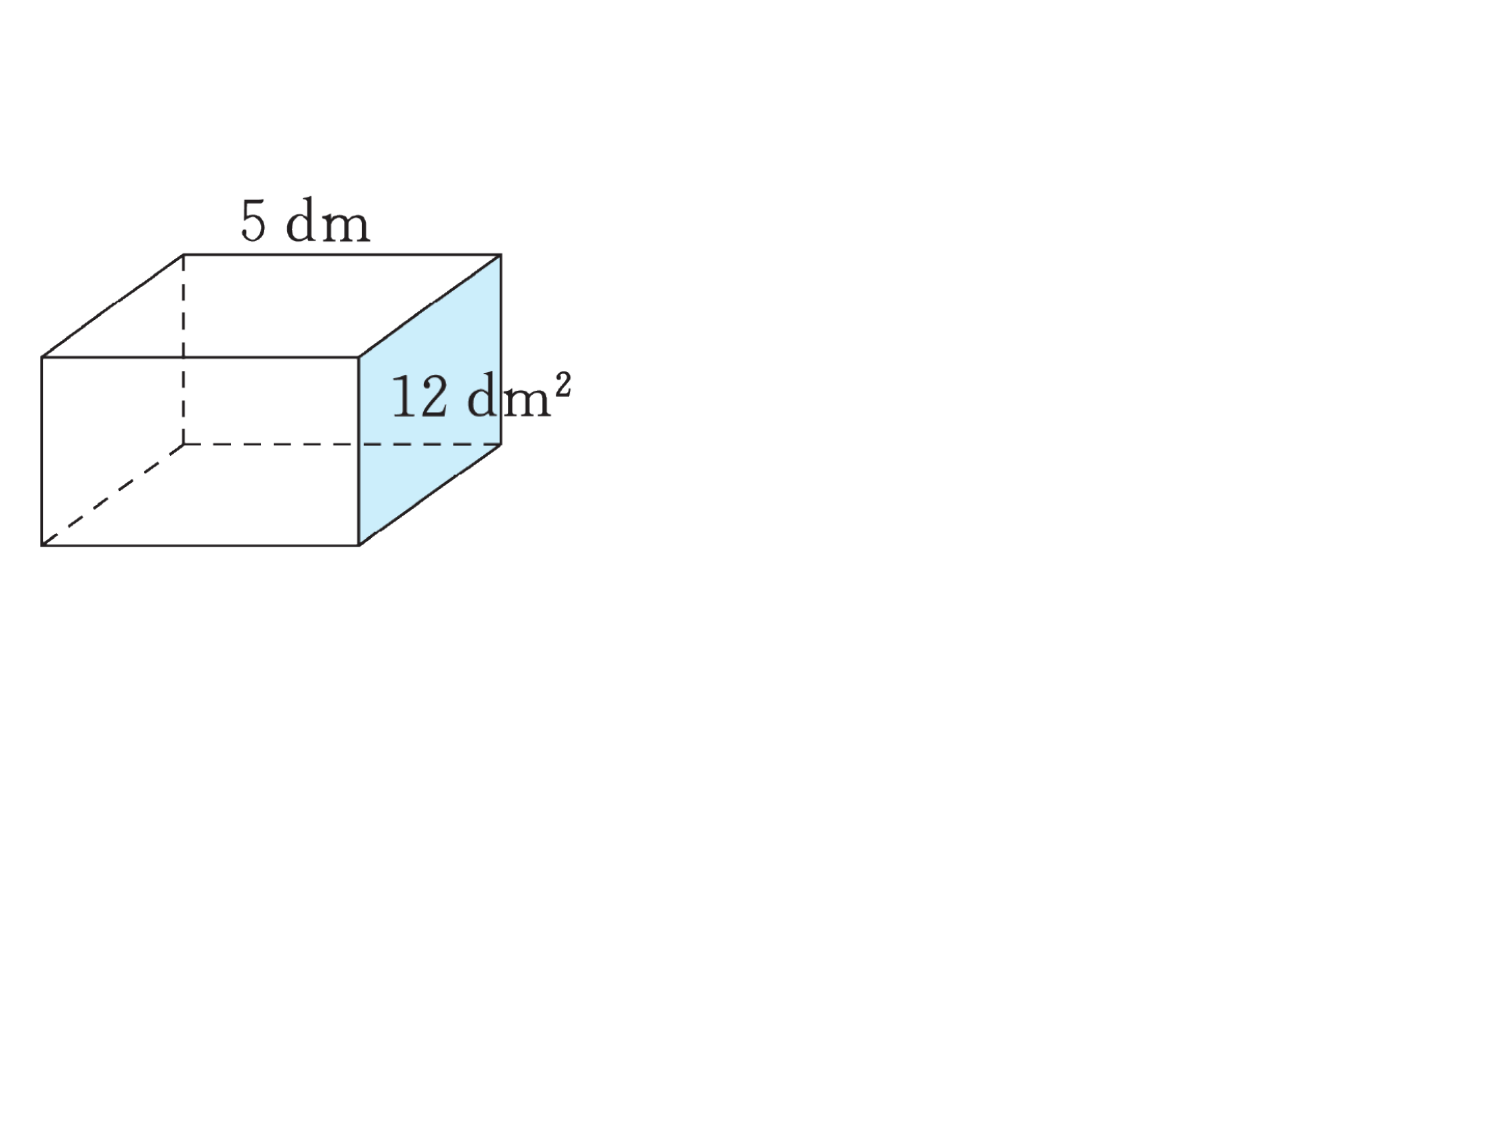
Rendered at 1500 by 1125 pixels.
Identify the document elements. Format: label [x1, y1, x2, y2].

picture [35, 177, 1453, 566]
